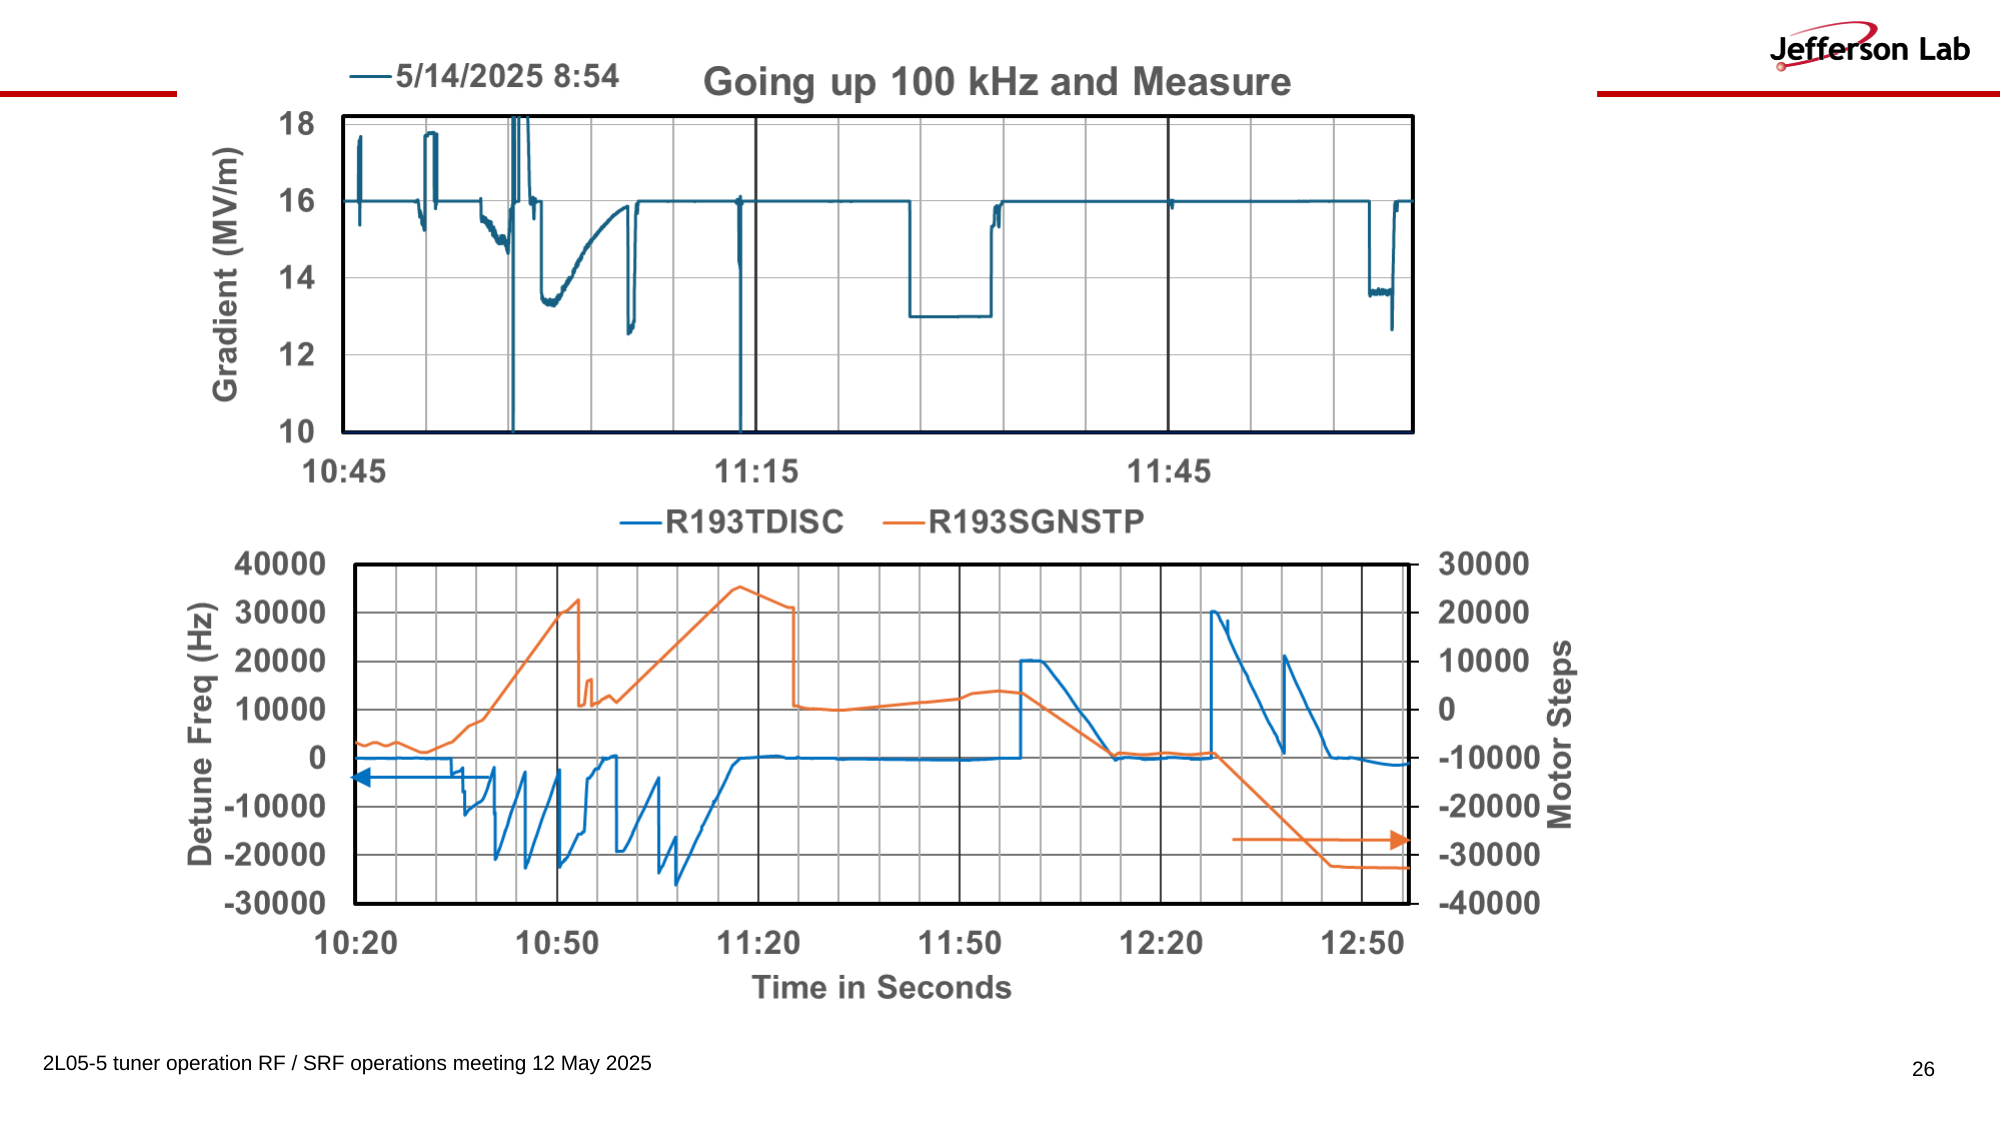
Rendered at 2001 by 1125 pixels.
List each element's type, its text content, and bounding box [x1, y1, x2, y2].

slide_number 26 [1500, 1038, 1950, 1099]
picture [1757, 13, 1980, 83]
footer 2L05-5 tuner operation RF / SRF operations meeting 12 May 2025 [28, 1032, 703, 1093]
picture [177, 50, 1598, 1011]
